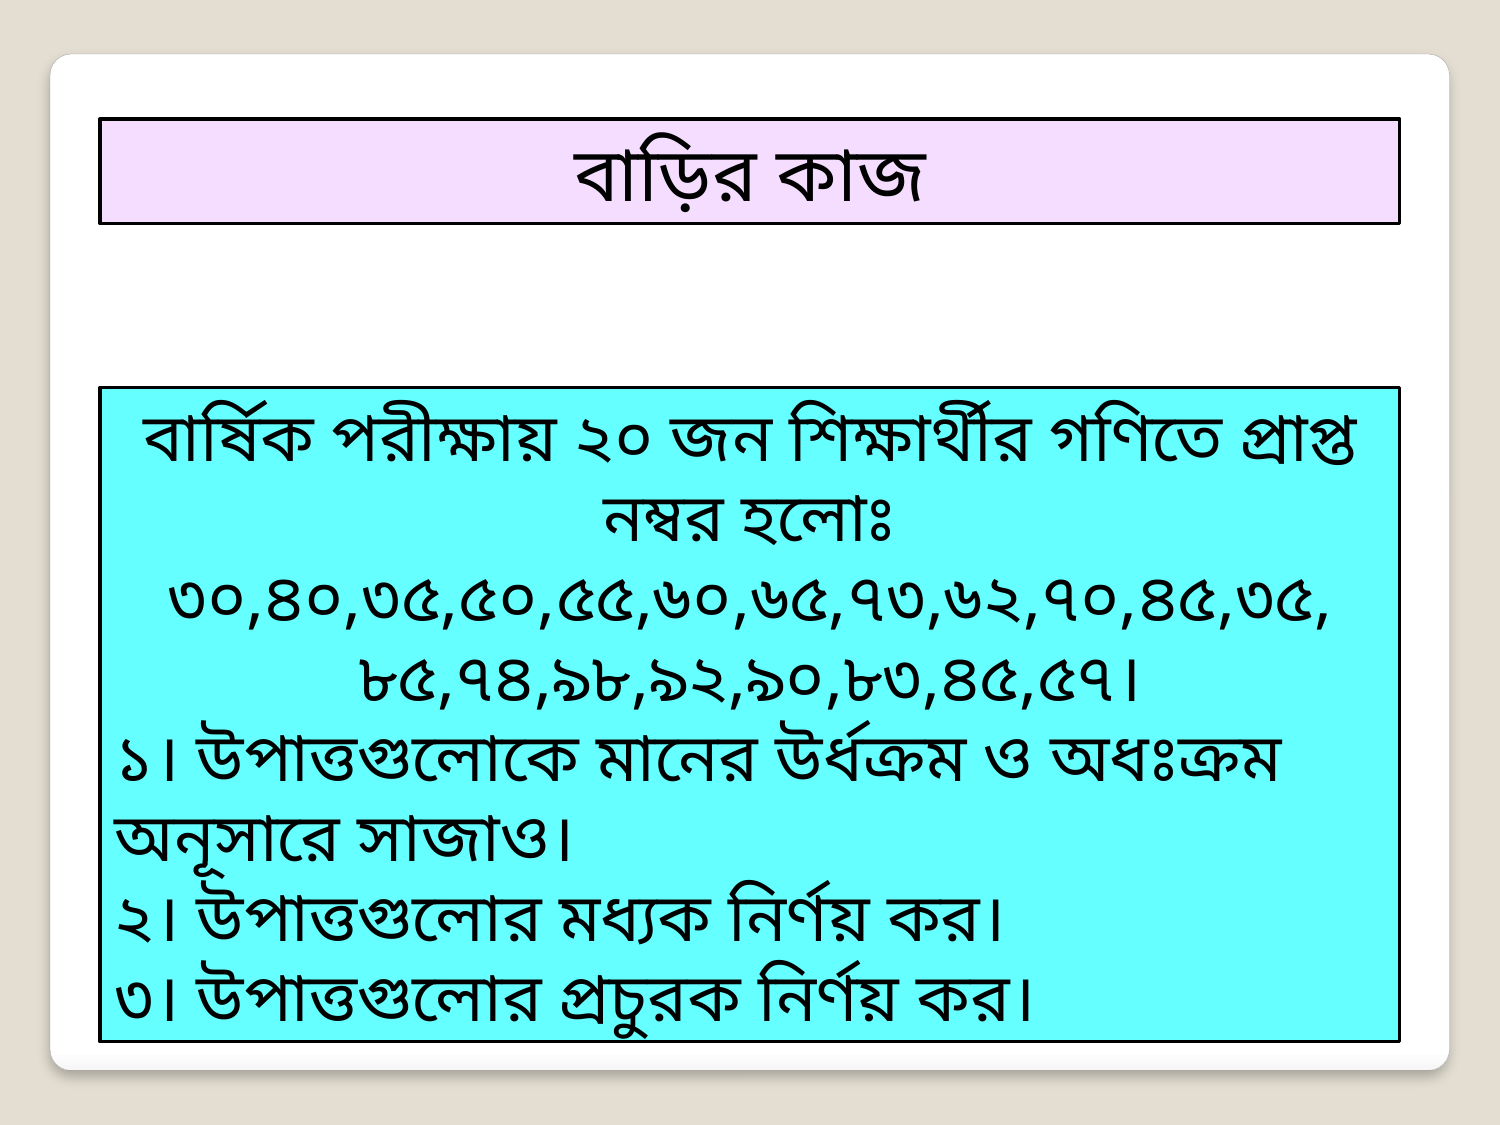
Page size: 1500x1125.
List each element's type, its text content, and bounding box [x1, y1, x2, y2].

text_box বার্ষিক পরীক্ষায় ২০ জন শিক্ষার্থীর গণিতে প্রাপ্ত নম্বর হলোঃ ৩০,৪০,৩৫,৫০,৫৫,৬০,৬৫,৭৩,৬২,৭০,৪৫,৩৫, ৮৫,৭৪,৯৮,৯২,৯০,৮৩,৪৫,৫৭। ১। উপাত্তগুলোকে মানের উর্ধক্রম ও অধঃক্রম অনূসারে সাজাও। ২। উপাত্তগুলোর মধ্যক নির্ণয় কর। ৩। উপাত্তগুলোর প্রচুরক নির্ণয় কর। [99, 387, 1400, 1042]
text_box বাড়ির কাজ [99, 118, 1400, 224]
